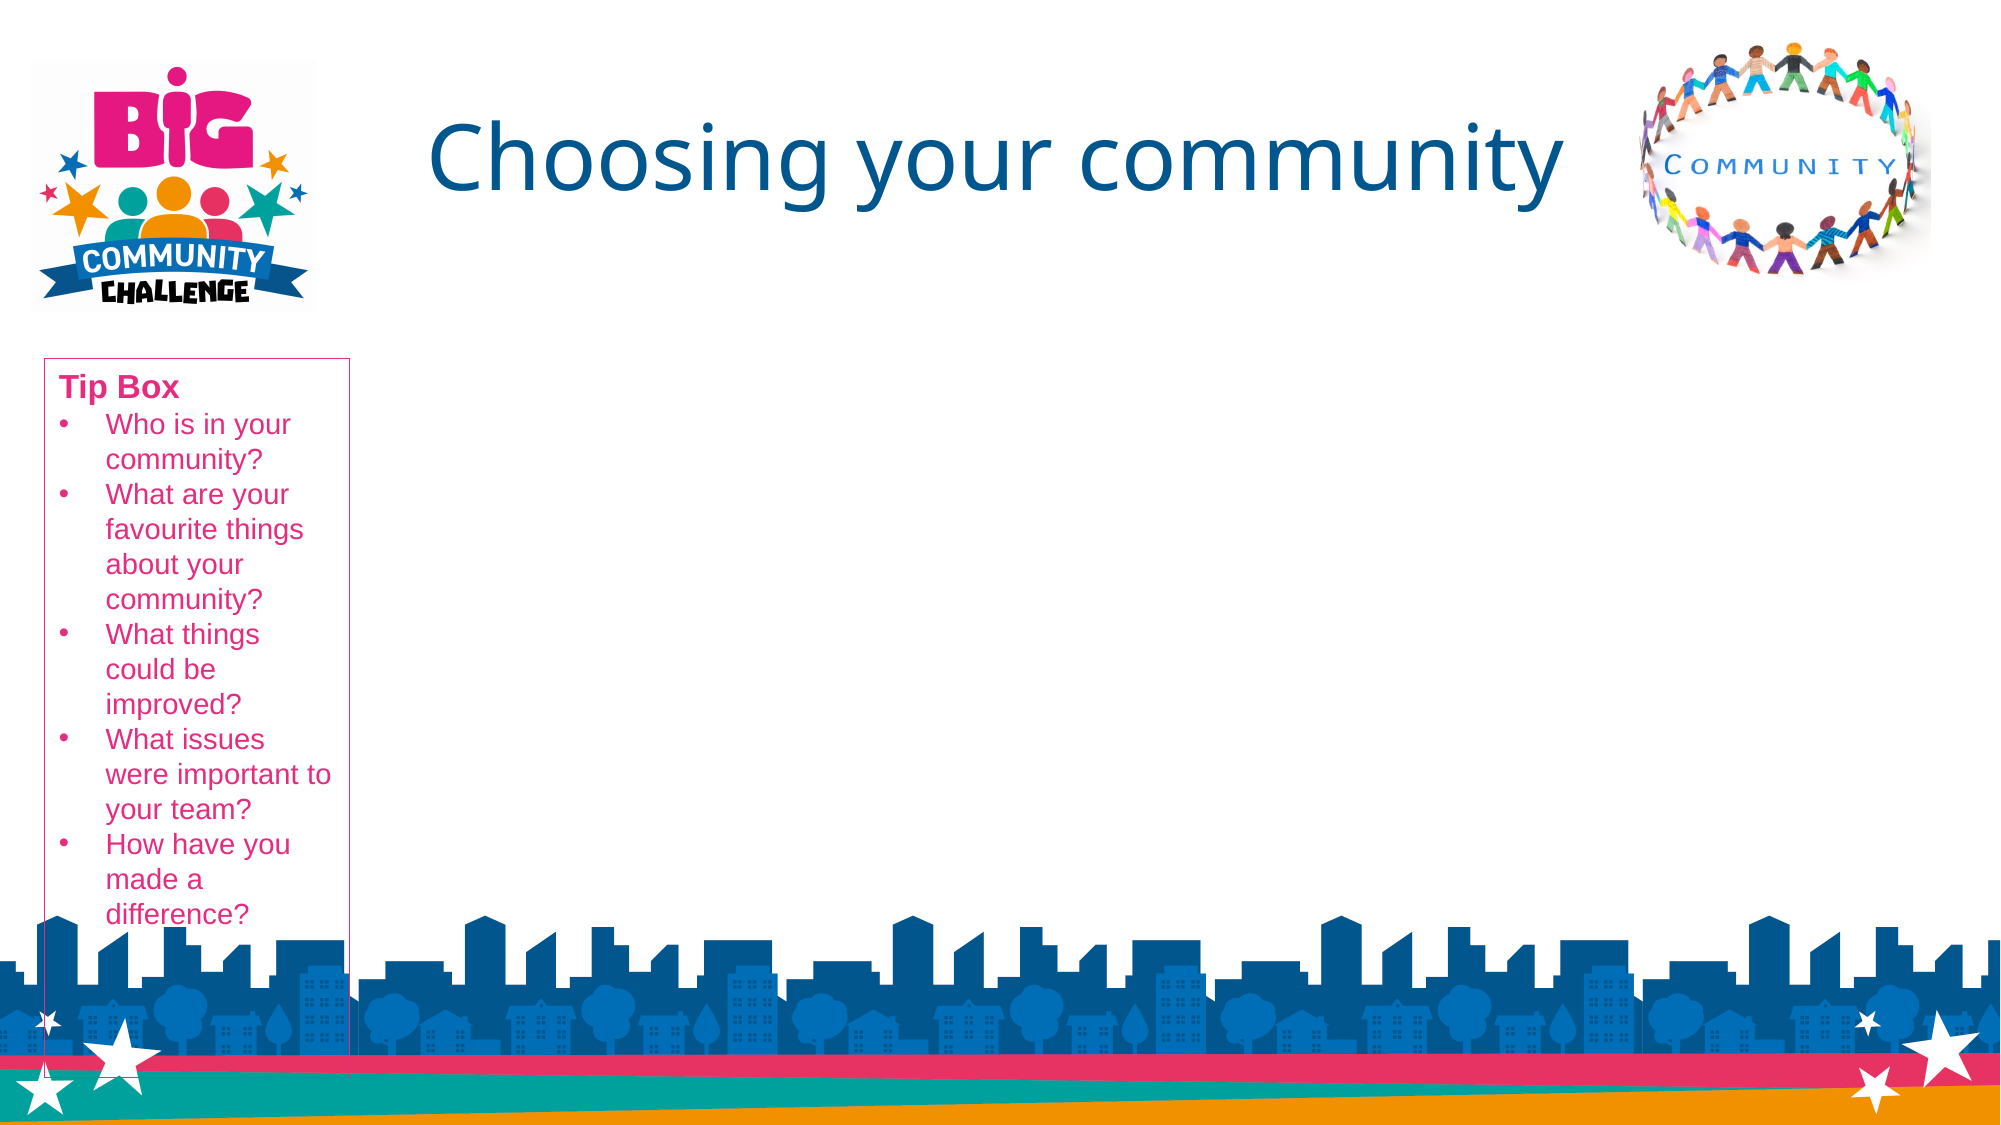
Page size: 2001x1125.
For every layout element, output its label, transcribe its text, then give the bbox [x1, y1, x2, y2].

text_box Tip Box Who is in your community? What are your favourite things about your community? What things could be improved? What issues were important to your team? How have you made a difference? [44, 358, 350, 1078]
title Choosing your community [411, 52, 1622, 270]
picture [0, 0, 2001, 1125]
